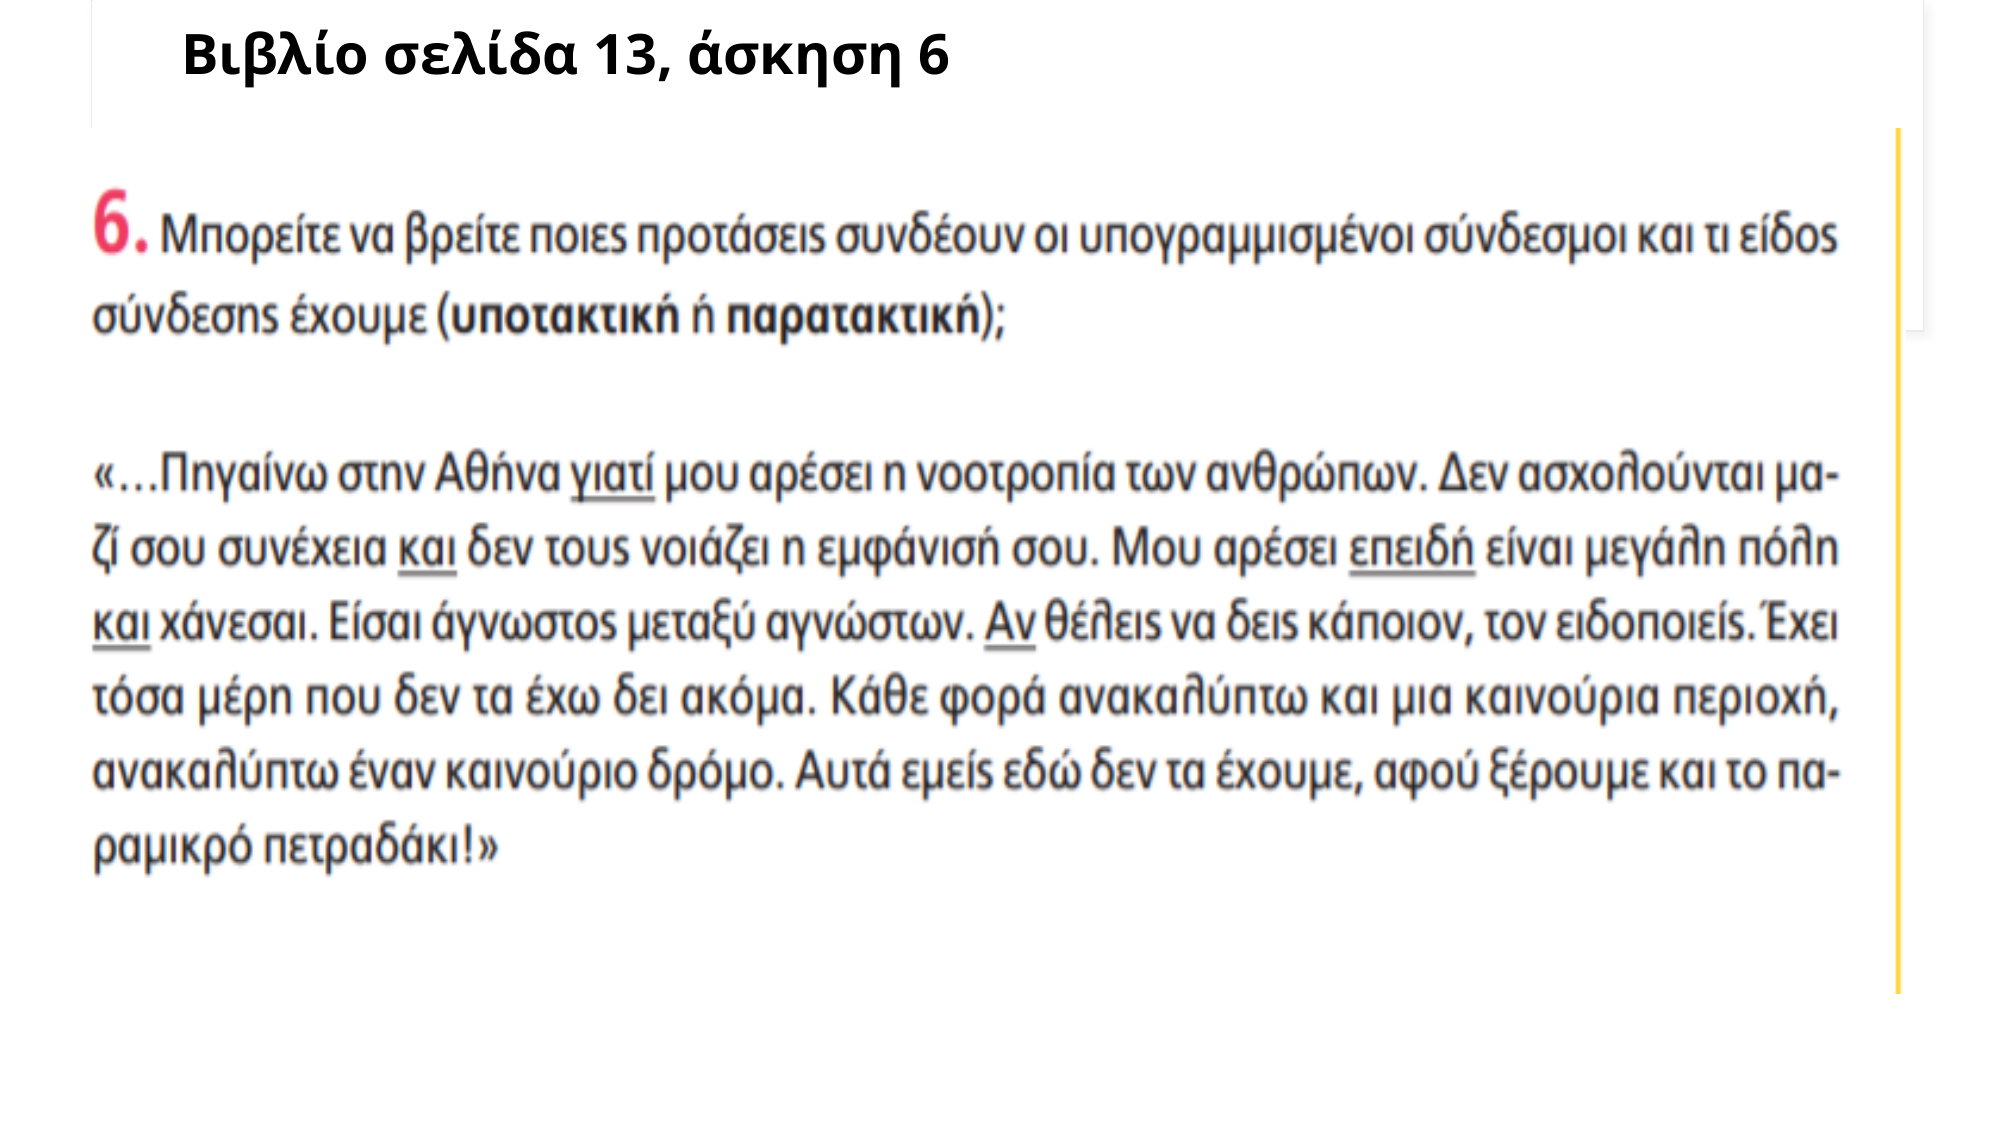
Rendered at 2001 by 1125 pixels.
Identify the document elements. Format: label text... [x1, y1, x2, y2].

title Βιβλίο σελίδα 13, άσκηση 6 [166, 18, 1834, 95]
picture [67, 128, 1906, 994]
